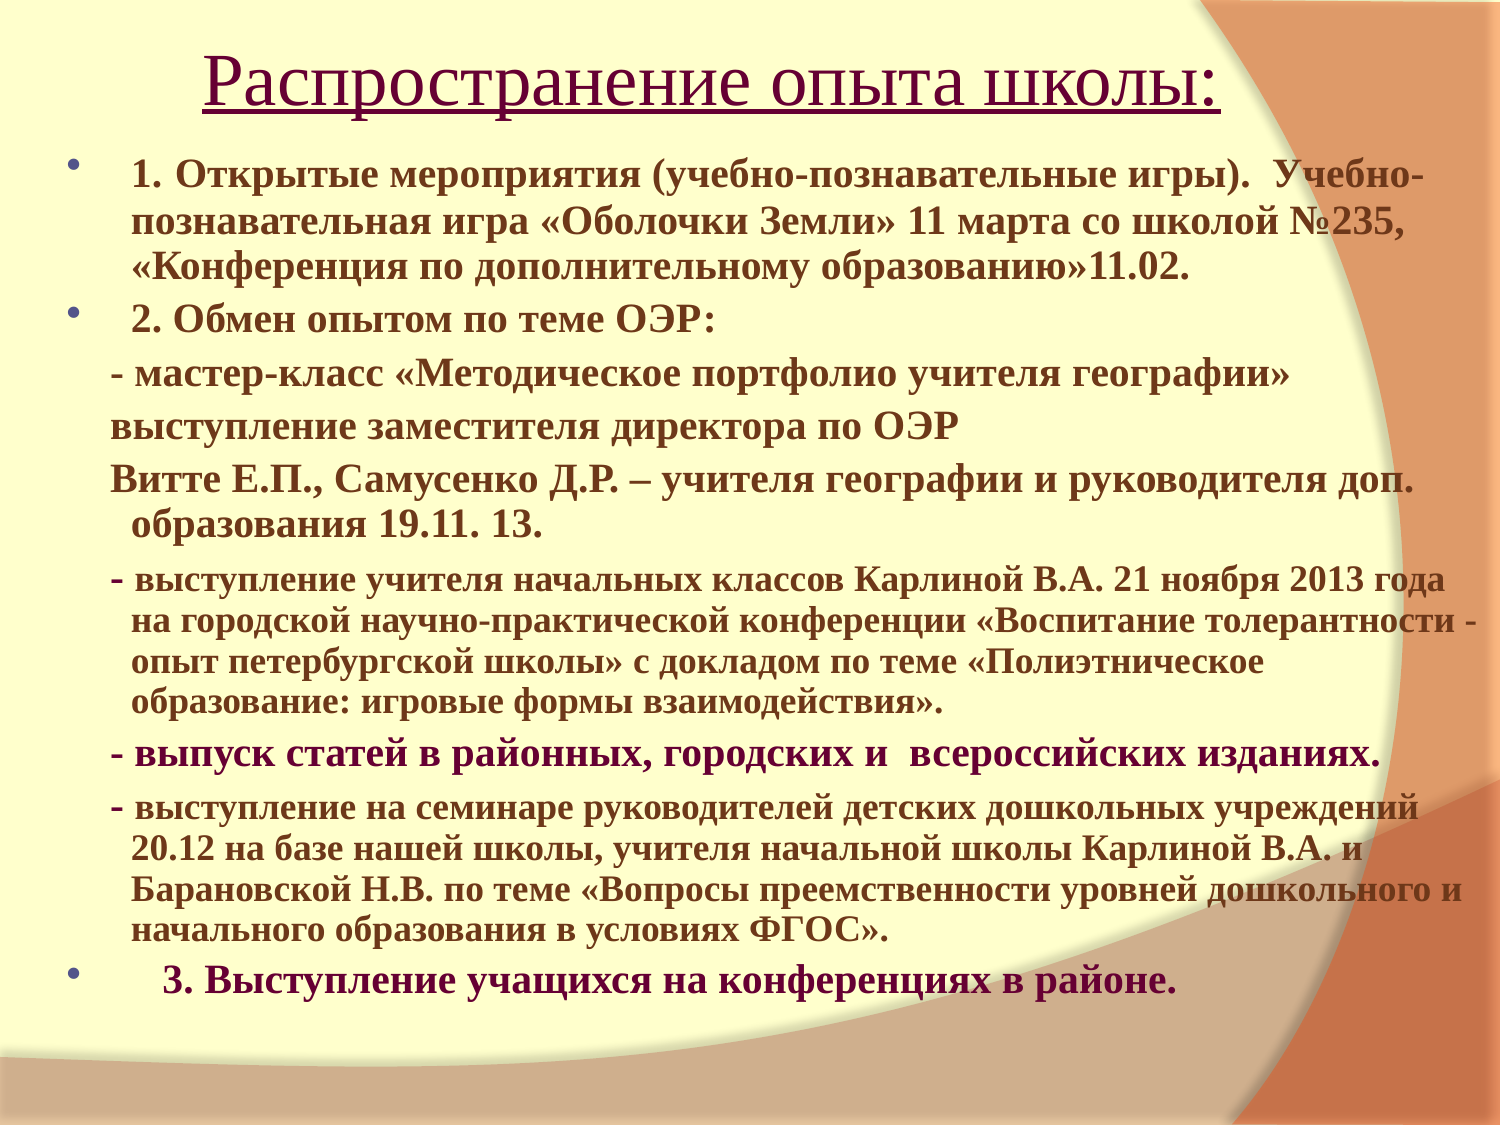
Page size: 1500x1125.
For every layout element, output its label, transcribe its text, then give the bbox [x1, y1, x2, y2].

title Распространение опыта школы: [194, 0, 1247, 126]
list 1. Открытые мероприятия (учебно-познавательные игры). Учебно-познавательная игра «Оболочки Земли» 11 марта со школой №235, «Конференция по дополнительному образованию»11.02. 2. Обмен опытом по теме ОЭР: - мастер-класс «Методическое портфолио учителя географии» выступление заместителя директора по ОЭР Витте Е.П., Самусенко Д.Р. – учителя географии и руководителя доп. образования 19.11. 13. - выступление учителя начальных классов Карлиной В.А. 21 ноября 2013 года на городской научно-практической конференции «Воспитание толерантности - опыт петербургской школы» с докладом по теме «Полиэтническое образование: игровые формы взаимодействия». - выпуск статей в районных, городских и всероссийских изданиях. - выступление на семинаре руководителей детских дошкольных учреждений 20.12 на базе нашей школы, учителя начальной школы Карлиной В.А. и Барановской Н.В. по теме «Вопросы преемственности уровней дошкольного и начального образования в условиях ФГОС». 3. Выступление учащихся на конференциях в районе. [46, 136, 1500, 988]
